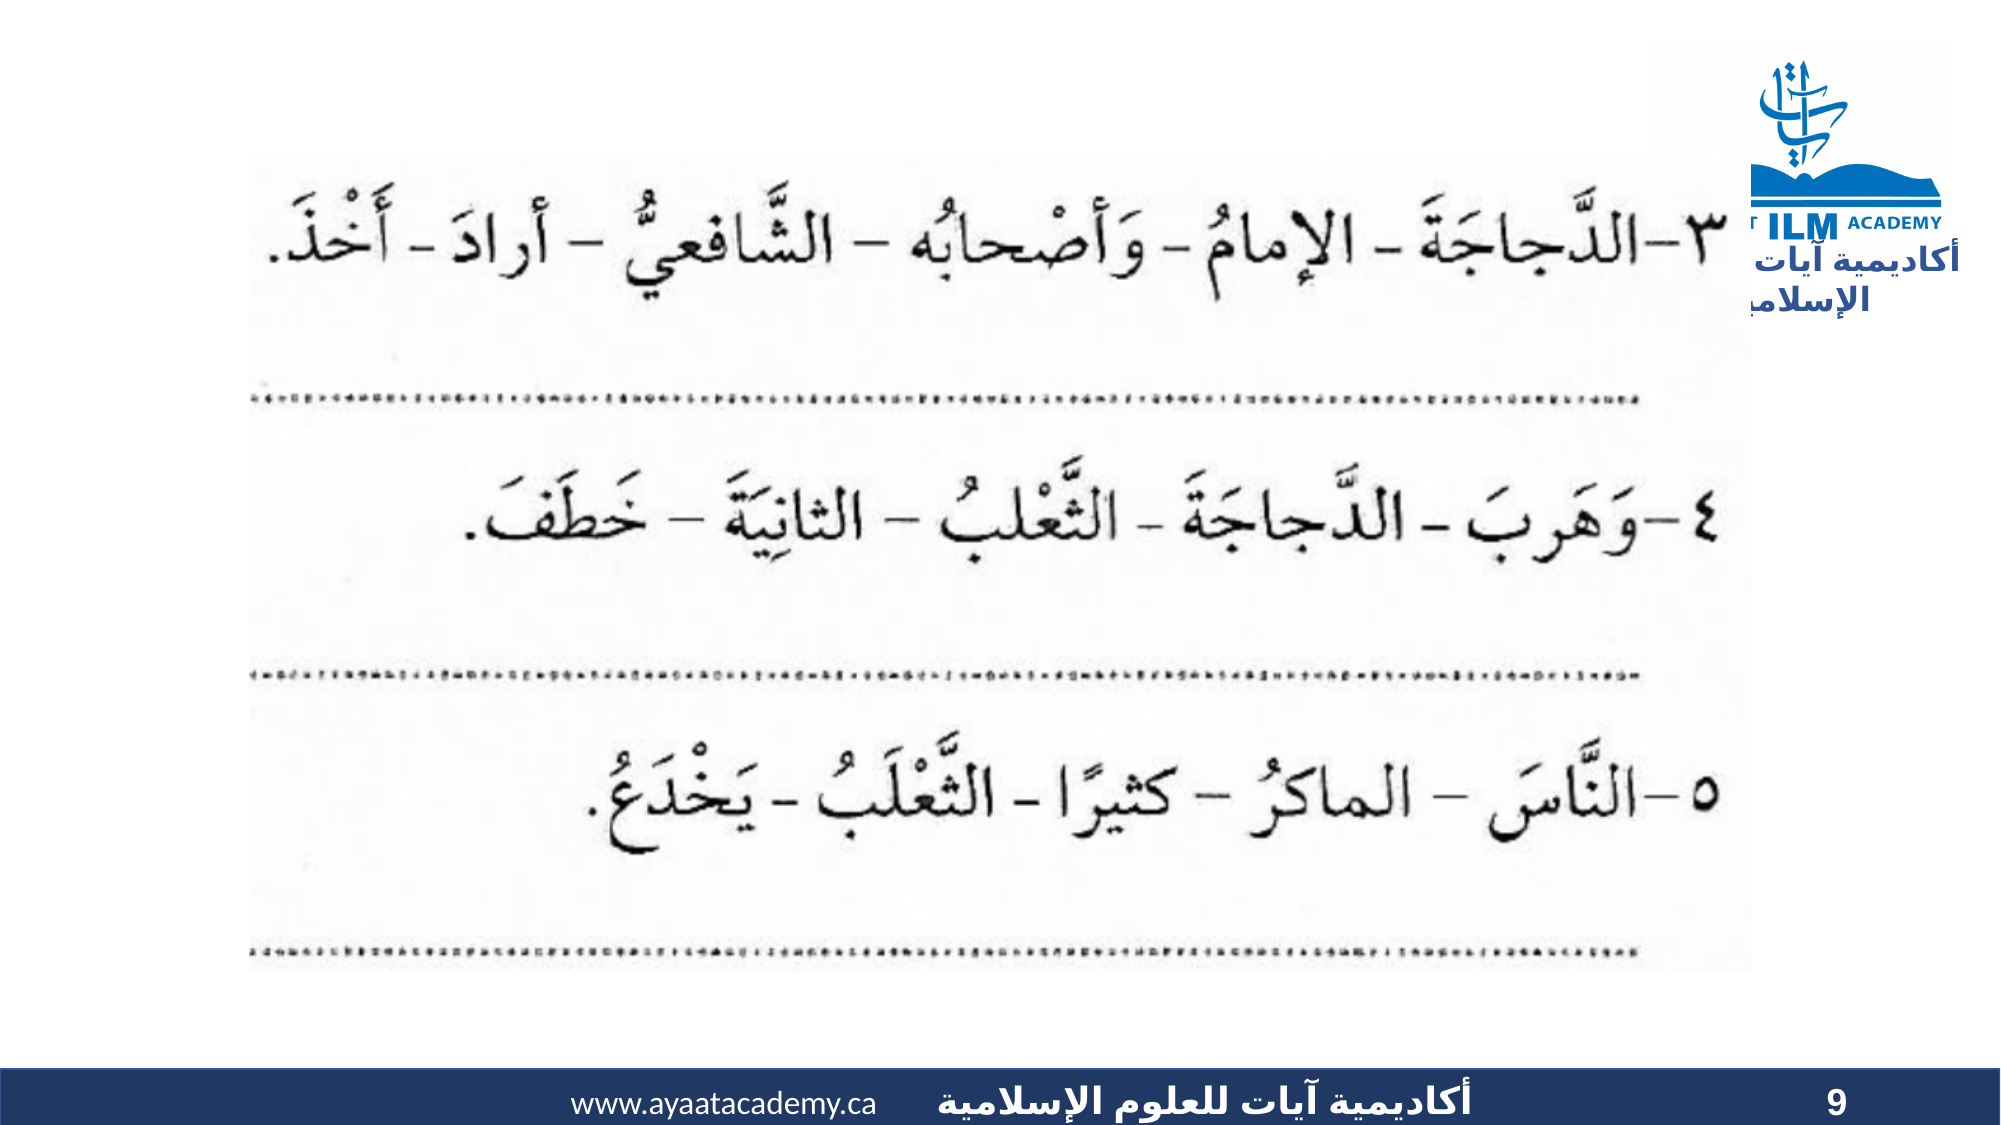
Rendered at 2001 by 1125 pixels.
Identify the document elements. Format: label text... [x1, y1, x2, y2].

picture [249, 37, 1952, 972]
slide_number 9 [1412, 1070, 1863, 1125]
